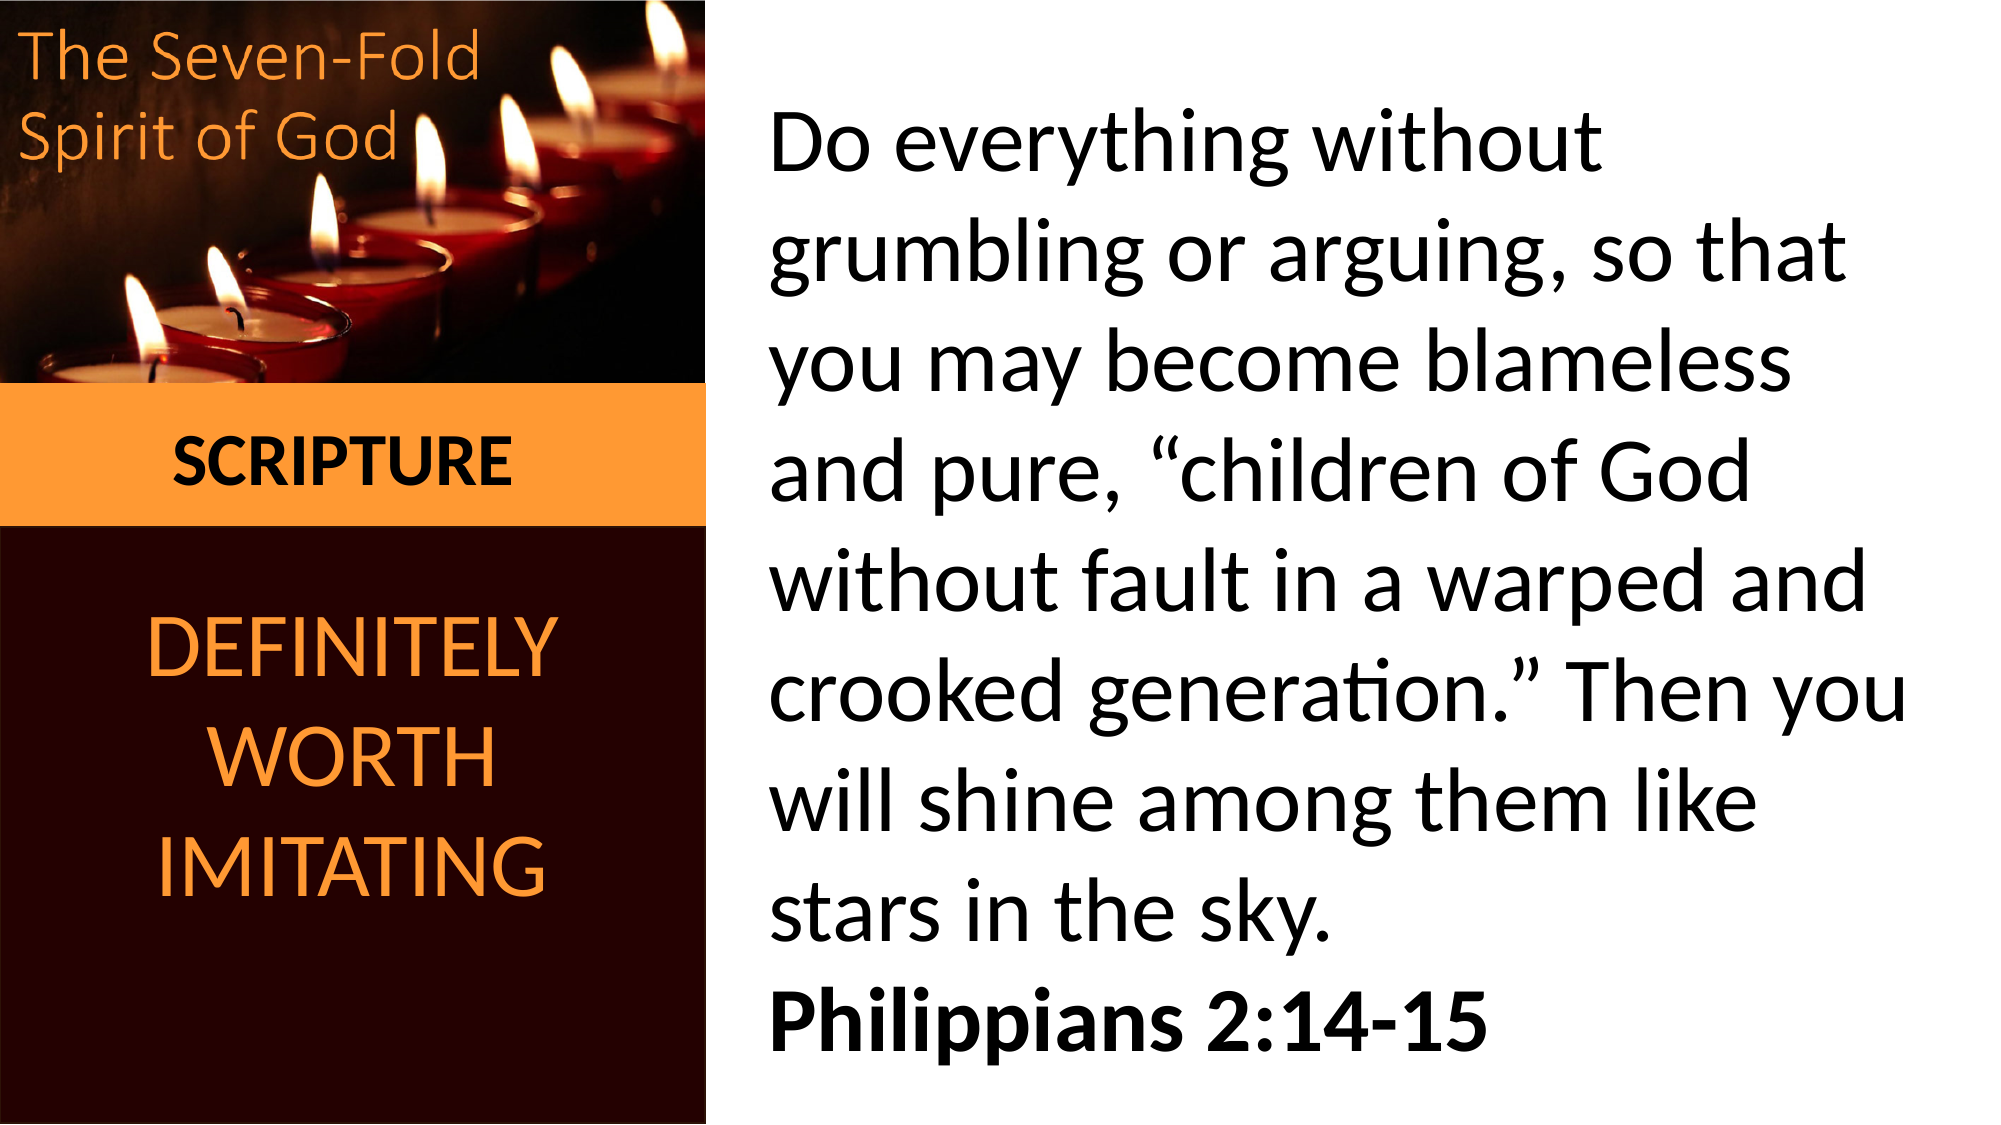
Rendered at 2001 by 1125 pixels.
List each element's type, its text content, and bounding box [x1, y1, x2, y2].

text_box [0, 383, 705, 527]
picture [0, 0, 705, 383]
text_box Do everything without grumbling or arguing, so that you may become blameless and pure, “children of God without fault in a warped and crooked generation.” Then you will shine among them like stars in the sky. Philippians 2:14-15 [753, 72, 1934, 1078]
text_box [0, 527, 705, 1123]
